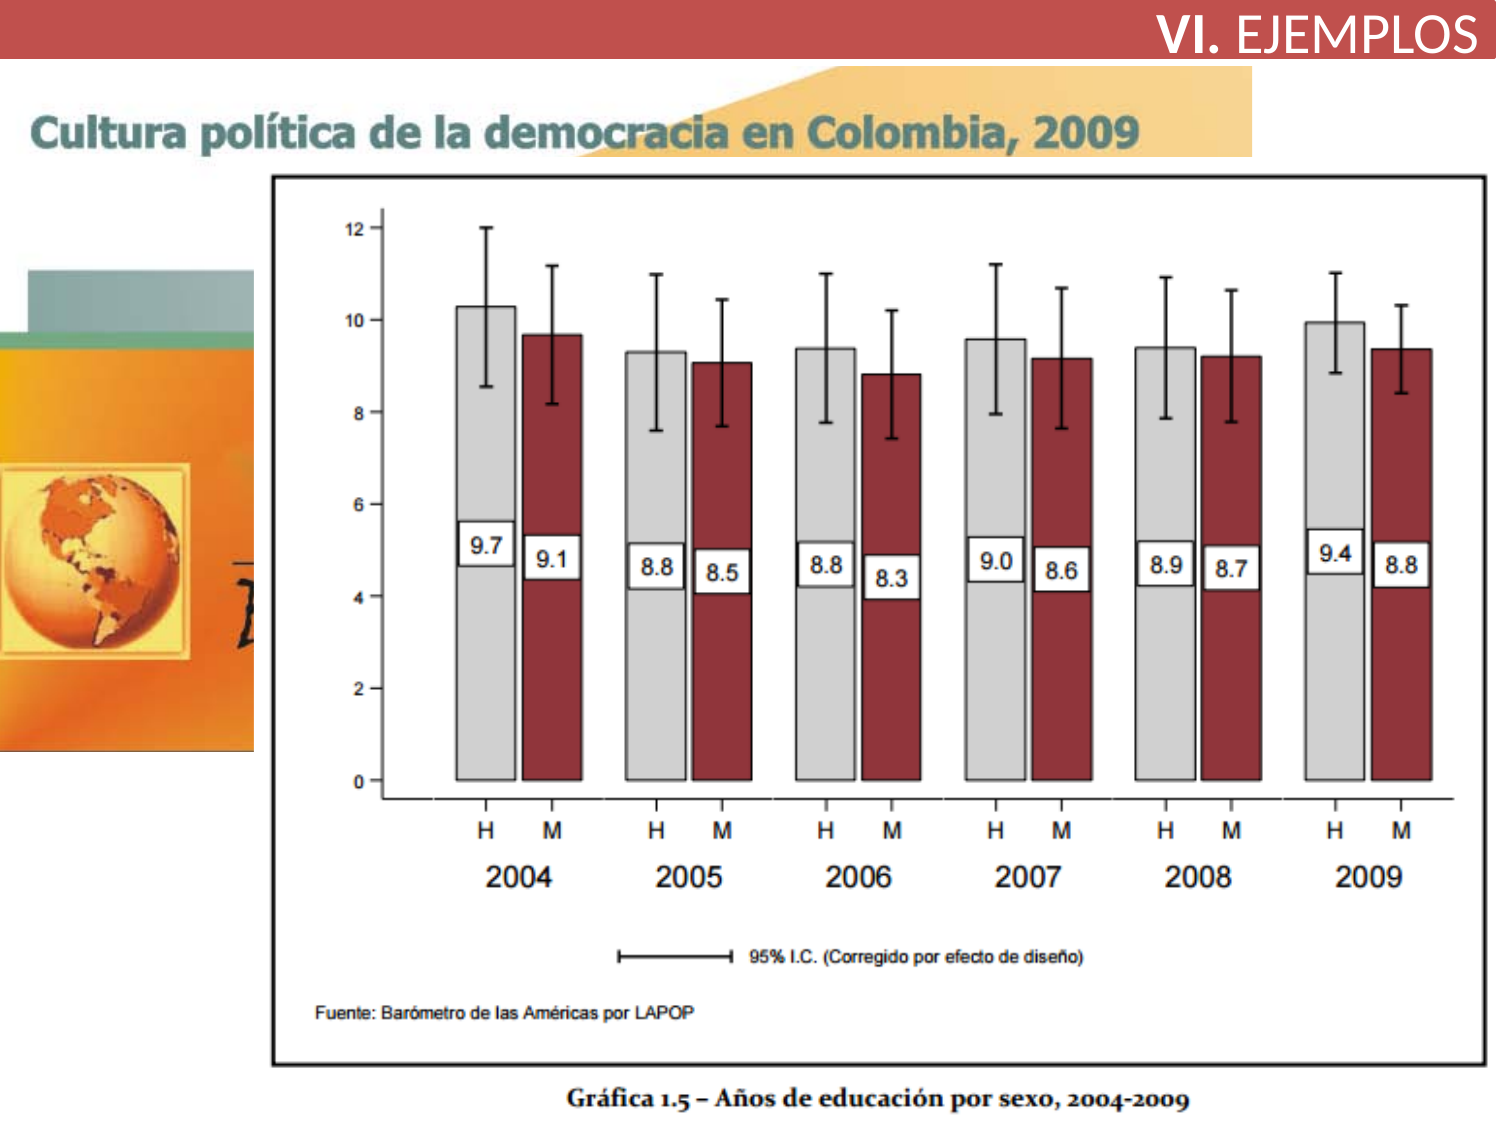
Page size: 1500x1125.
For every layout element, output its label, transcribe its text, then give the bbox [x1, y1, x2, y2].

text_box VI. EJEMPLOS [0, 0, 1496, 59]
picture [0, 66, 1500, 1125]
